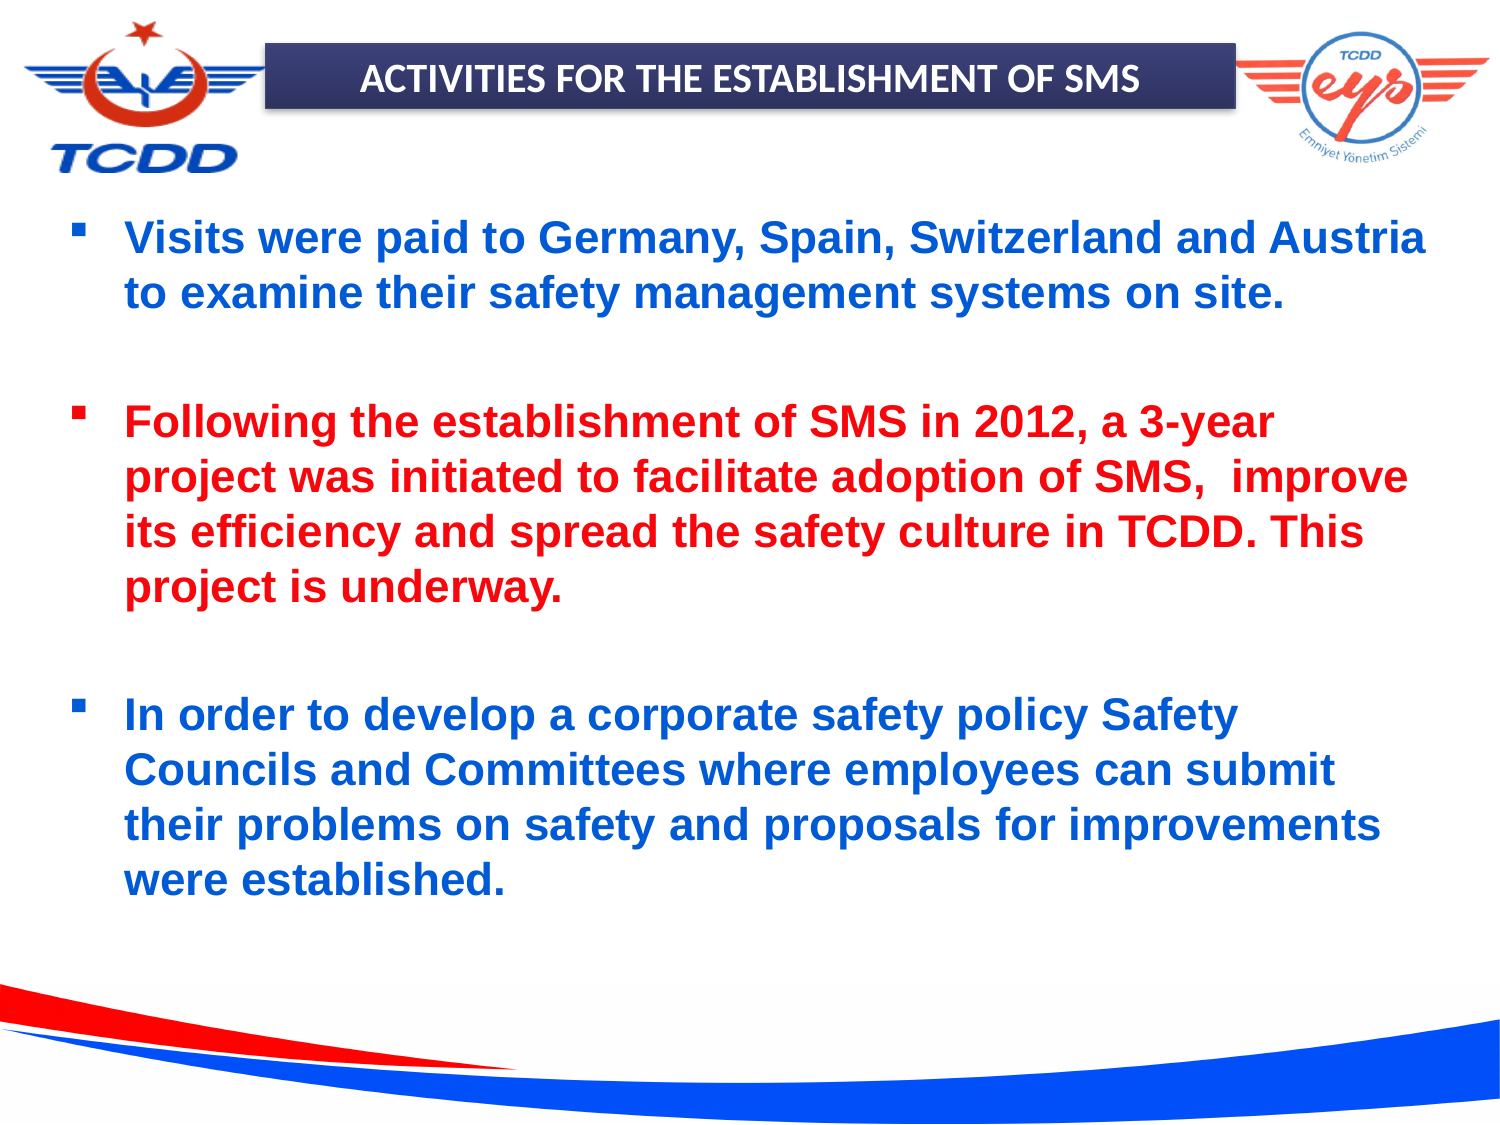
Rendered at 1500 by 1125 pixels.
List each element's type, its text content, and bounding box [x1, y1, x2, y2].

text_box ACTIVITIES FOR THE ESTABLISHMENT OF SMS [269, 43, 1219, 109]
list Visits were paid to Germany, Spain, Switzerland and Austria to examine their safety management systems on site. Following the establishment of SMS in 2012, a 3-year project was initiated to facilitate adoption of SMS, improve its efficiency and spread the safety culture in TCDD. This project is underway. In order to develop a corporate safety policy Safety Councils and Committees where employees can submit their problems on safety and proposals for improvements were established. [53, 141, 1448, 982]
picture [23, 20, 266, 173]
picture [0, 984, 1500, 1124]
picture [1224, 0, 1500, 173]
